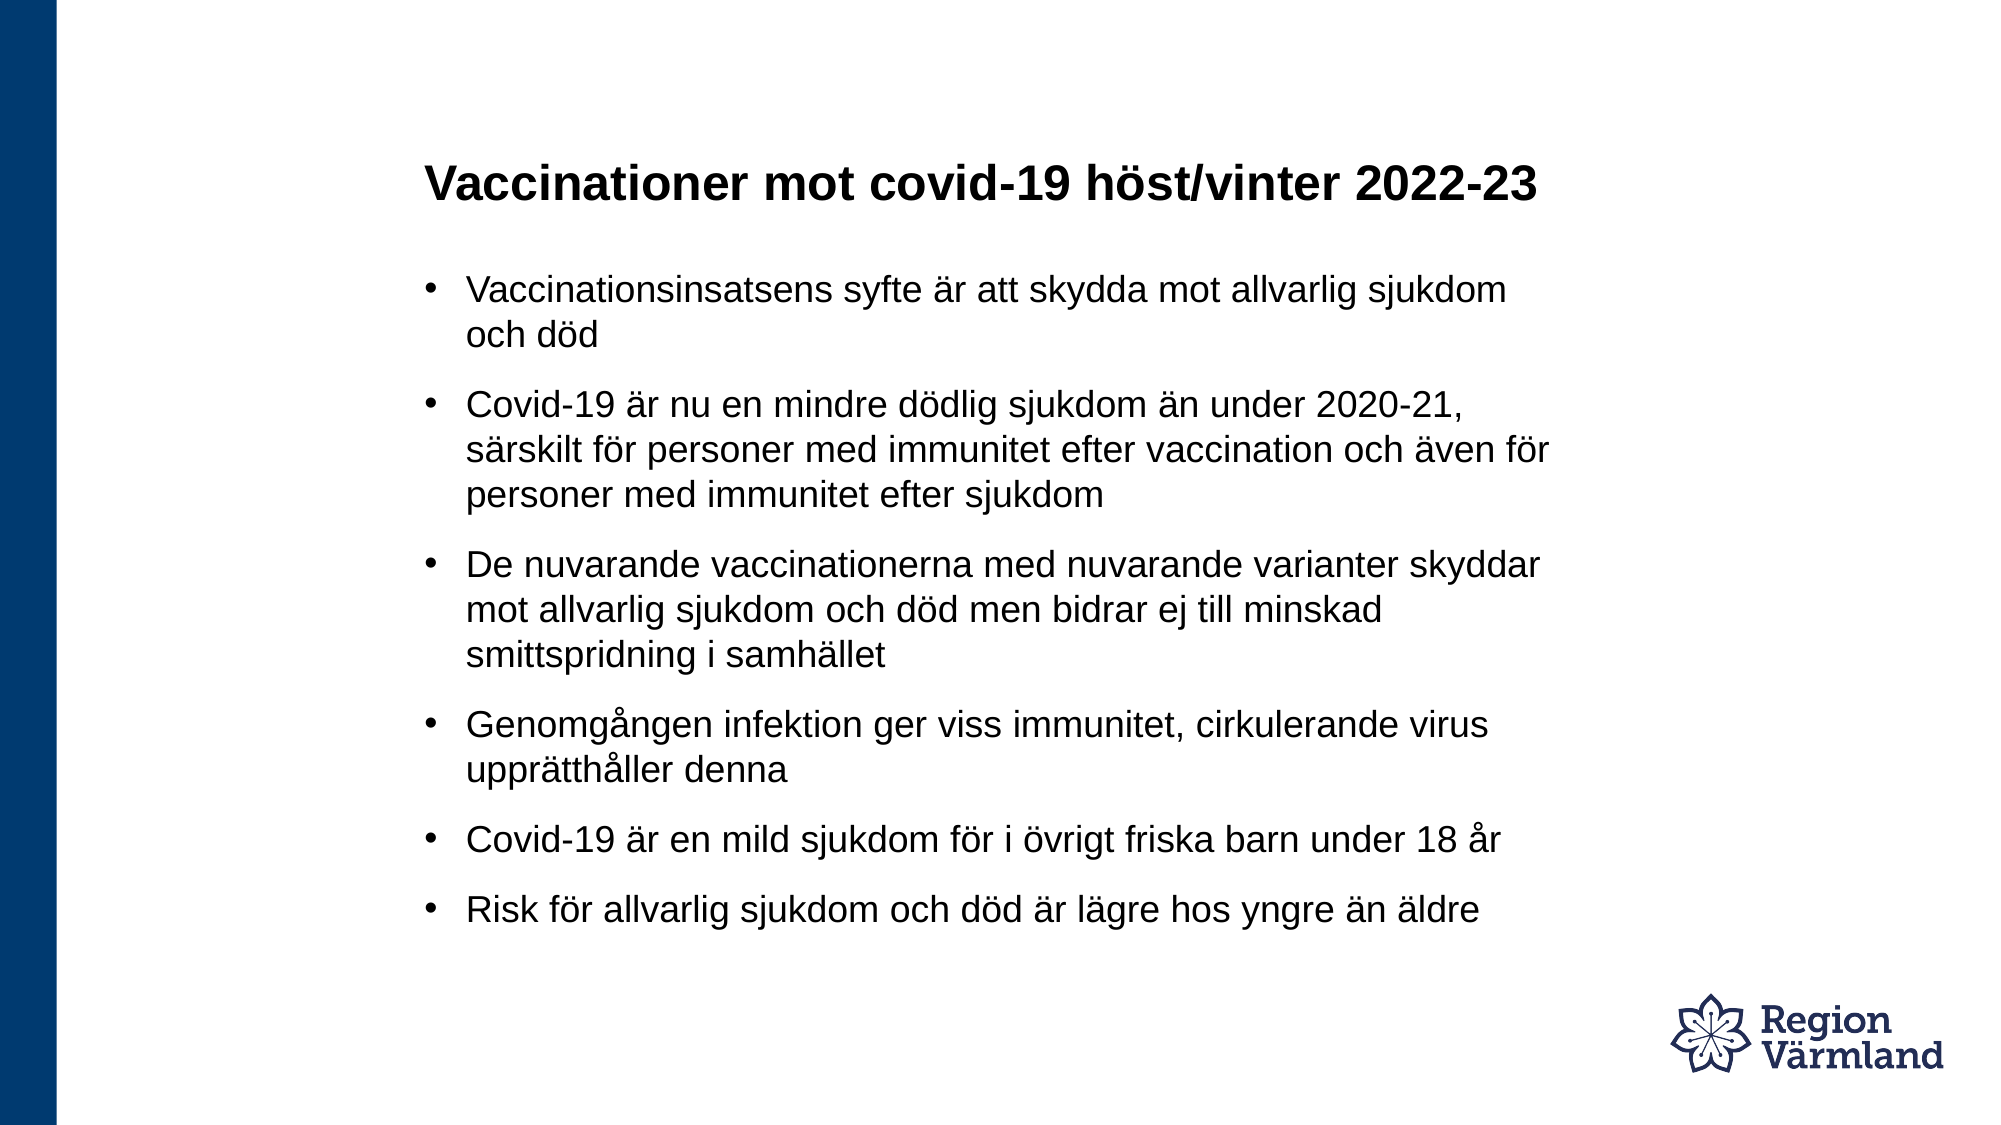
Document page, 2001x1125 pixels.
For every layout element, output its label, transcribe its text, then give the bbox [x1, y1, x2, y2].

title Vaccinationer mot covid-19 höst/vinter 2022-23 [409, 0, 1591, 218]
picture [1670, 993, 1944, 1073]
list Vaccinationsinsatsens syfte är att skydda mot allvarlig sjukdom och död Covid-19 är nu en mindre dödlig sjukdom än under 2020-21, särskilt för personer med immunitet efter vaccination och även för personer med immunitet efter sjukdom De nuvarande vaccinationerna med nuvarande varianter skyddar mot allvarlig sjukdom och död men bidrar ej till minskad smittspridning i samhället Genomgången infektion ger viss immunitet, cirkulerande virus upprätthåller denna Covid-19 är en mild sjukdom för i övrigt friska barn under 18 år Risk för allvarlig sjukdom och död är lägre hos yngre än äldre [409, 257, 1591, 789]
